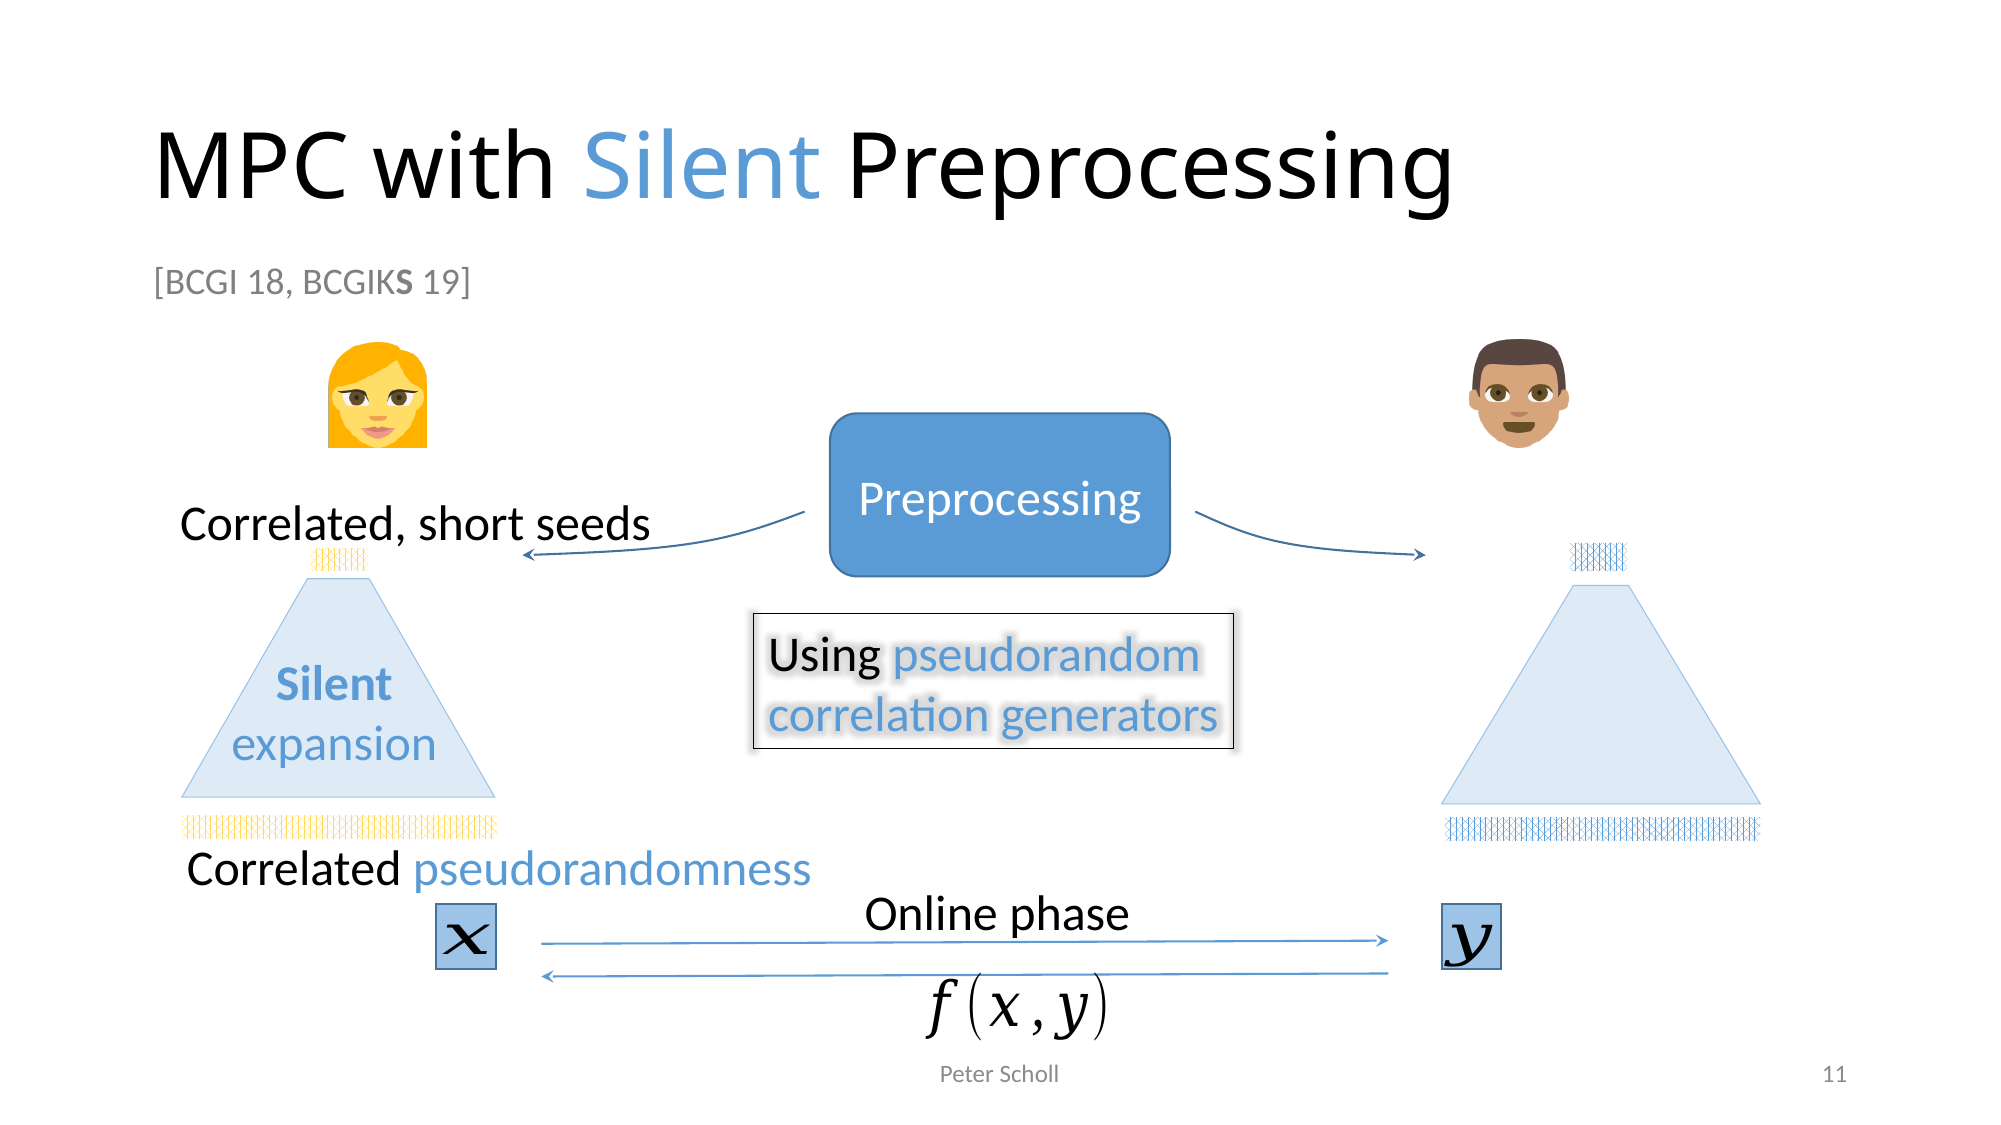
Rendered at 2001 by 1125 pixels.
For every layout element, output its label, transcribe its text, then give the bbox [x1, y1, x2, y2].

text_box [BCGI 18, BCGIKS 19] [138, 249, 487, 309]
text_box Silent expansion [216, 643, 453, 779]
title MPC with Silent Preprocessing [137, 59, 1863, 278]
text_box Online phase [849, 872, 1146, 940]
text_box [541, 973, 1389, 977]
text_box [541, 940, 1389, 944]
text_box [1194, 510, 1426, 561]
picture [1461, 335, 1576, 451]
text_box [181, 814, 498, 827]
text_box Using pseudorandom correlation generators [753, 613, 1234, 749]
text_box [180, 723, 496, 798]
text_box [667, 510, 805, 548]
footer Peter Scholl [662, 1042, 1338, 1103]
text_box [1569, 542, 1628, 572]
text_box [269, 578, 407, 643]
text_box [1444, 816, 1761, 842]
text_box Correlated pseudorandomness [172, 827, 827, 903]
text_box Correlated, short seeds [165, 482, 667, 558]
text_box Preprocessing [828, 412, 1172, 578]
text_box Online phase [849, 944, 1146, 948]
text_box [310, 558, 369, 572]
text_box [1440, 584, 1762, 805]
slide_number 11 [1412, 1042, 1863, 1103]
picture [321, 338, 434, 451]
